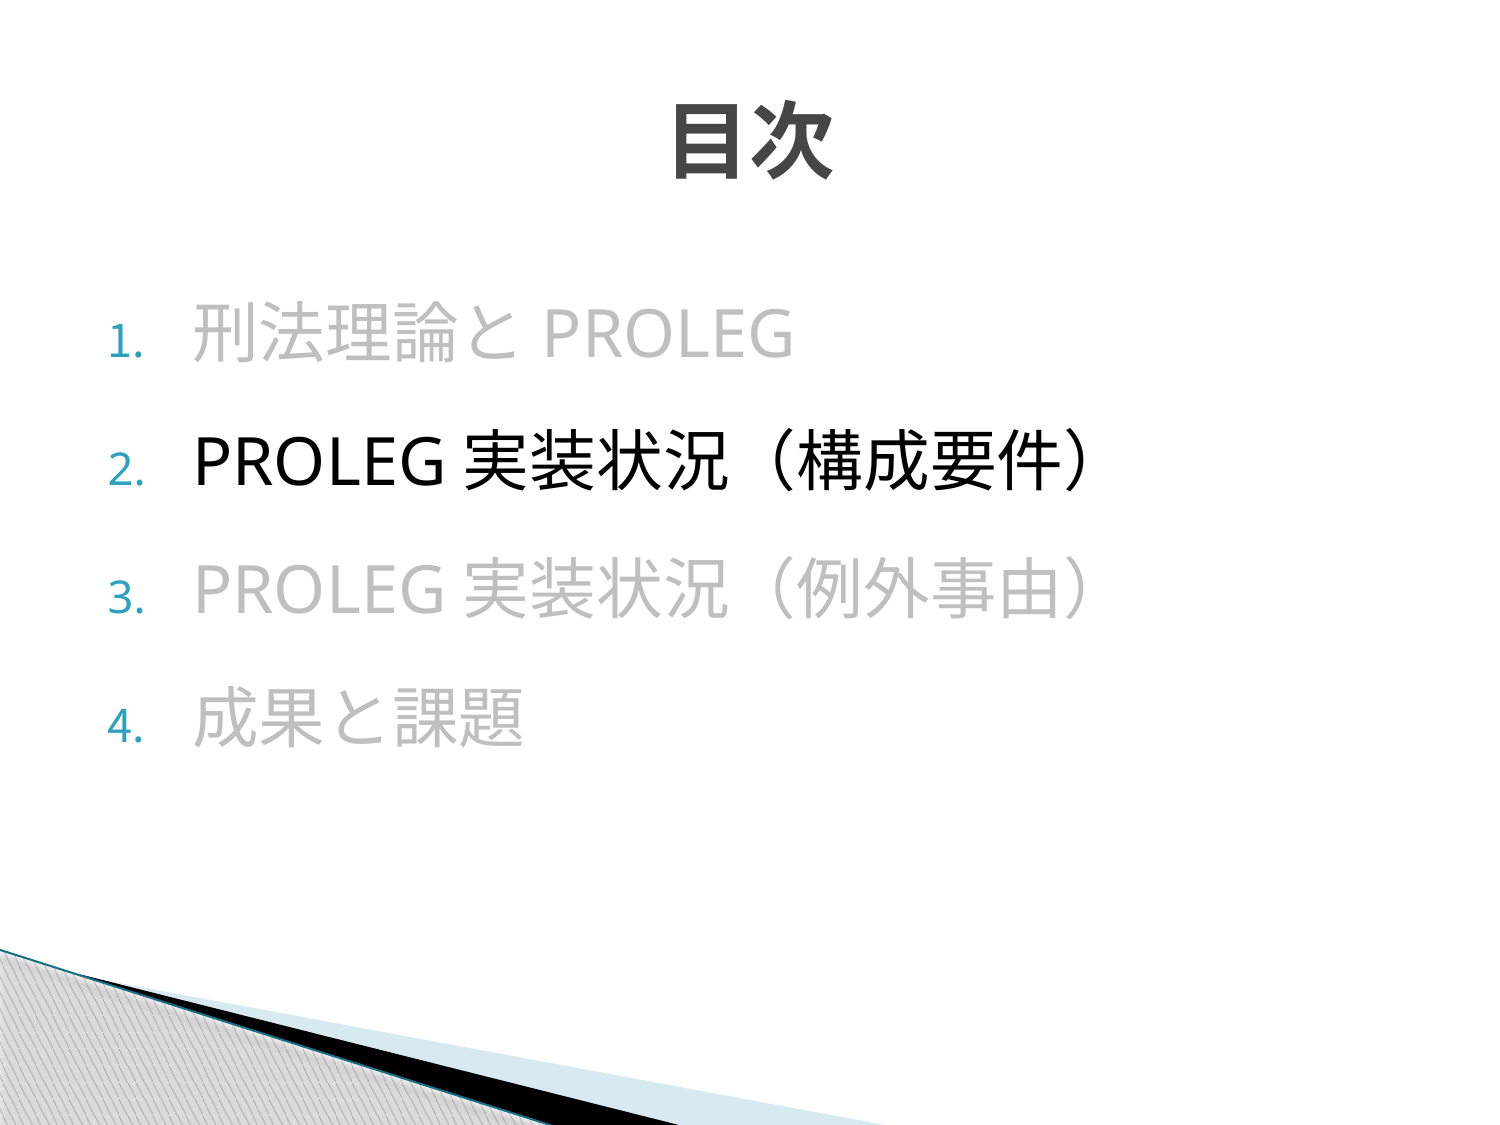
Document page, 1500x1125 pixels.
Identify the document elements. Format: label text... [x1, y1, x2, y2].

title 目次 [75, 45, 1425, 233]
list 刑法理論とPROLEG PROLEG実装状況（構成要件） PROLEG実装状況（例外事由） 成果と課題 [75, 243, 1425, 986]
